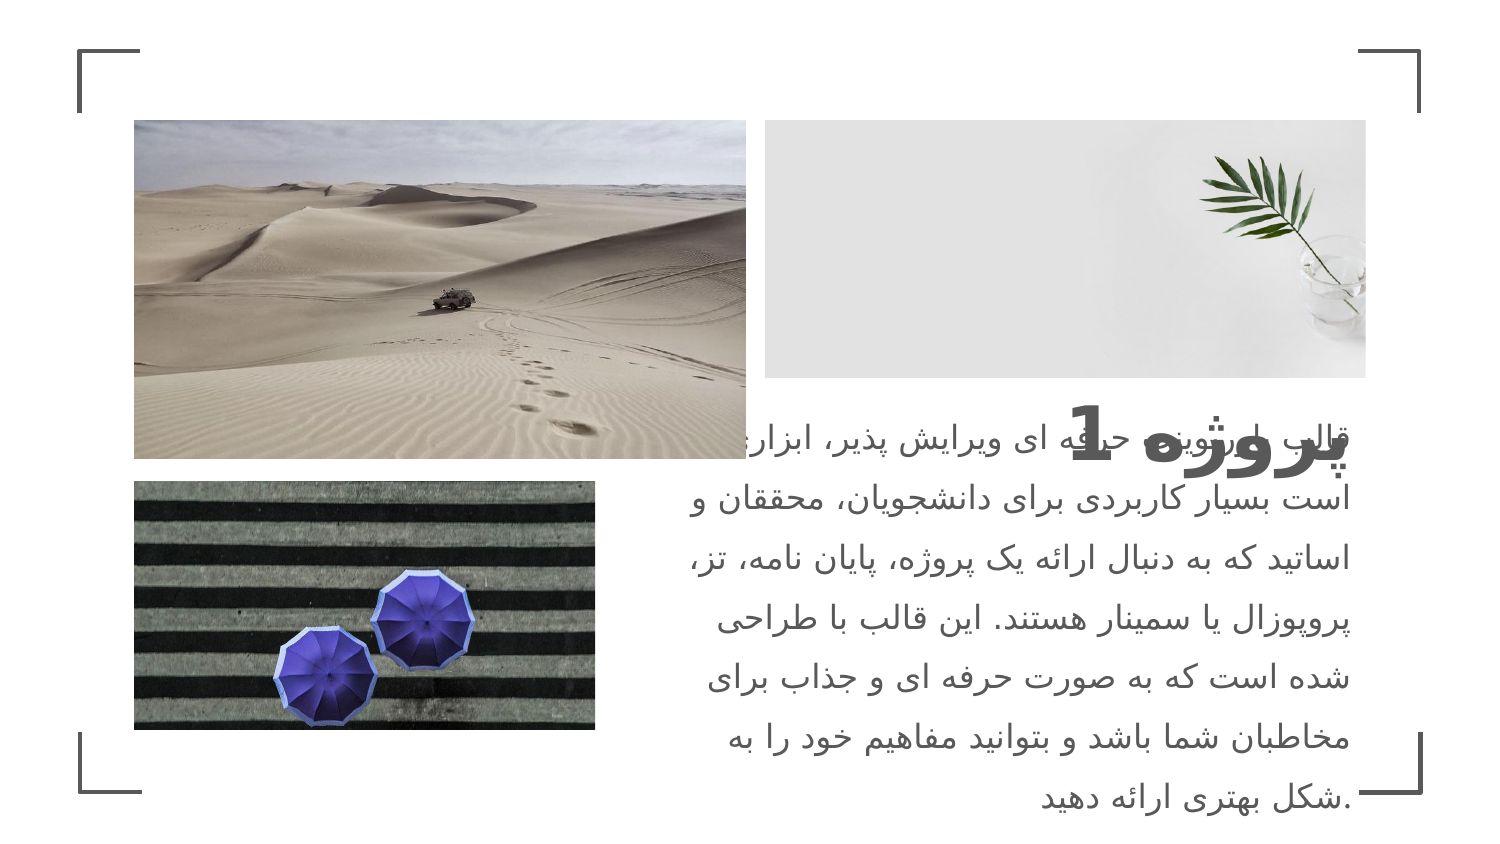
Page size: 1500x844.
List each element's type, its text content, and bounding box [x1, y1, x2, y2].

title پروژه 1 [669, 370, 1368, 474]
picture [133, 481, 596, 731]
subtitle قالب پاورپوینت حرفه ای ویرایش پذیر، ابزاری است بسیار کاربردی برای دانشجویان، محققان و اساتید که به دنبال ارائه یک پروژه، پایان نامه، تز، پروپوزال یا سمینار هستند. این قالب با طراحی شده است که به صورت حرفه ای و جذاب برای مخاطبان شما باشد و بتوانید مفاهیم خود را به شکل بهتری ارائه دهید. [669, 481, 1368, 730]
picture [764, 120, 1366, 379]
picture [133, 120, 746, 460]
